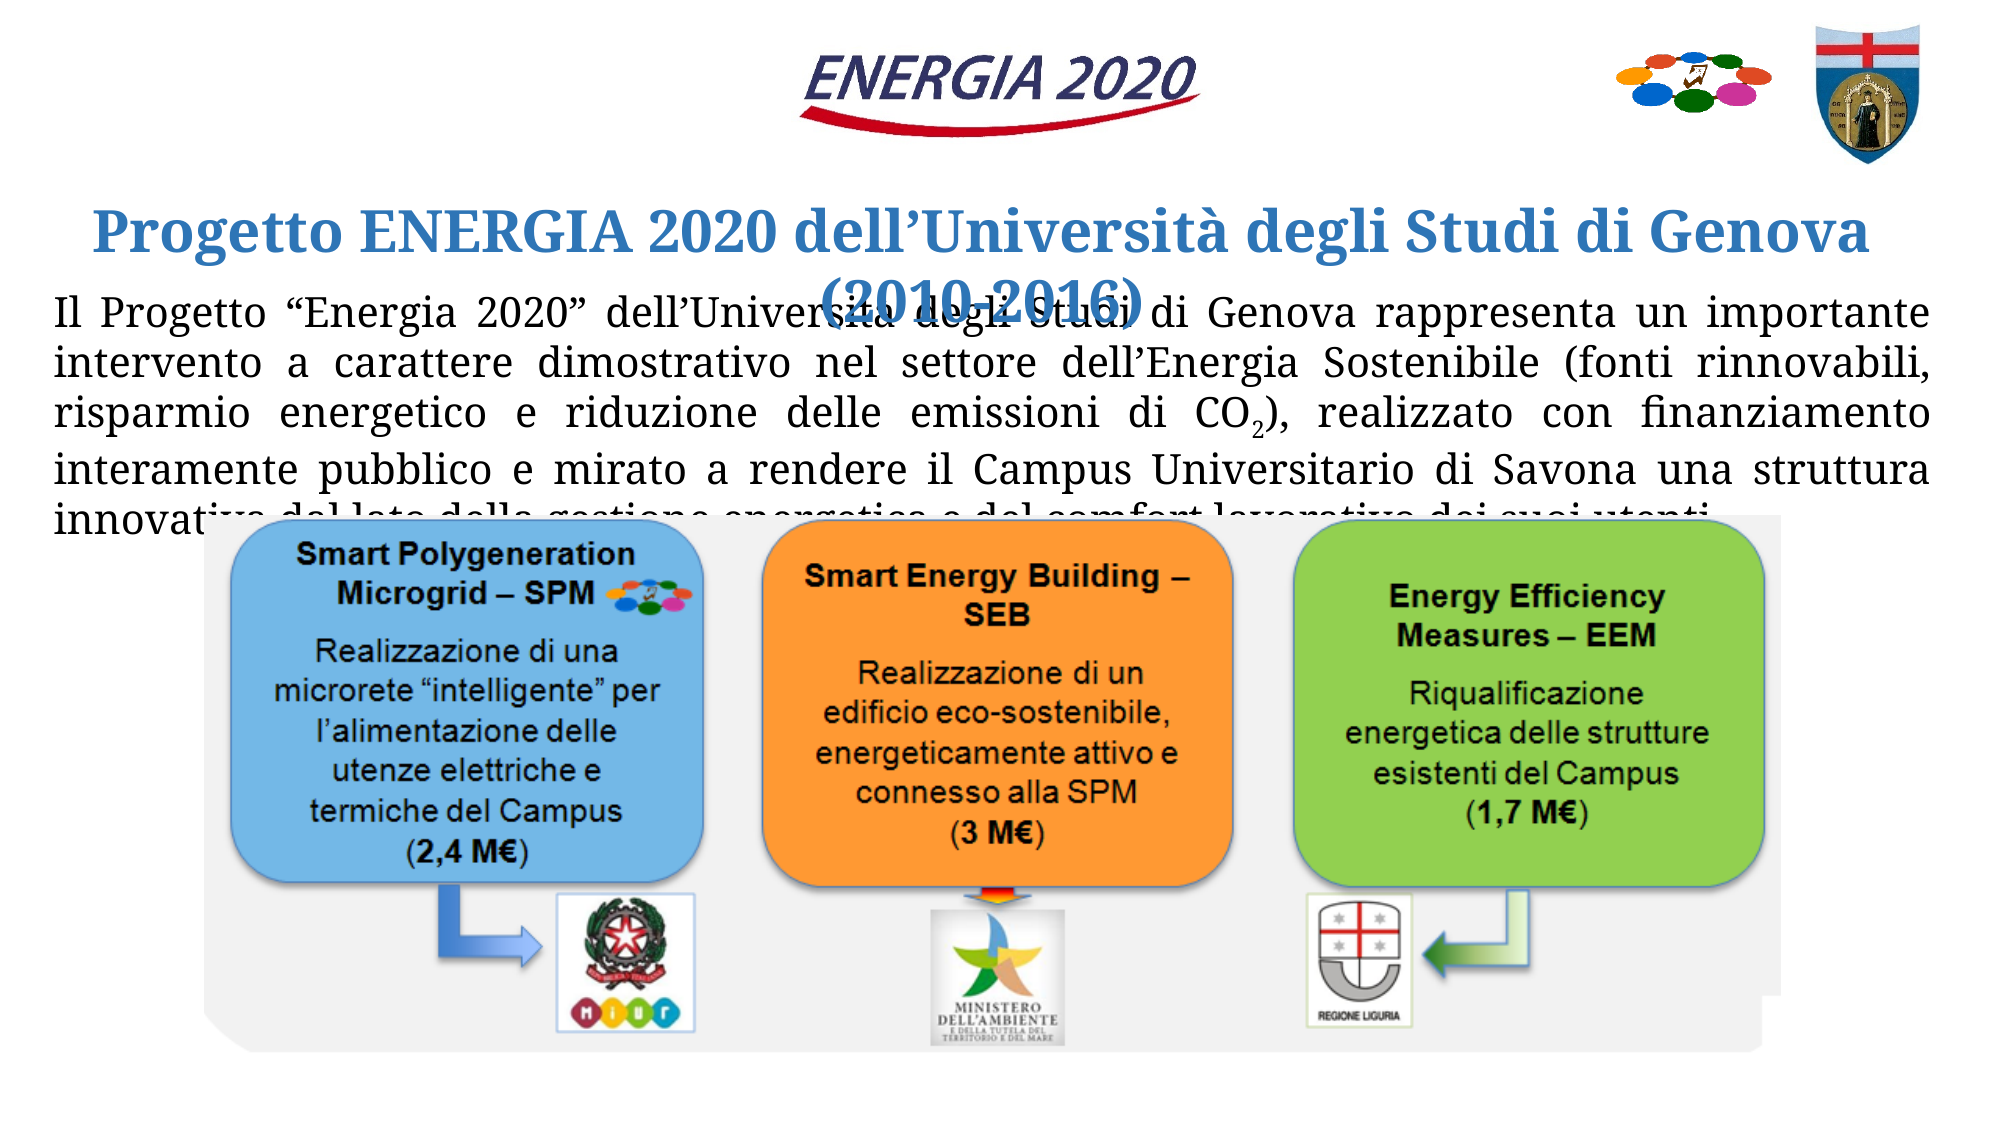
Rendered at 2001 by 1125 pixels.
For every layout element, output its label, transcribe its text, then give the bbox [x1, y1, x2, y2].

picture [204, 515, 1781, 1054]
text_box Progetto ENERGIA 2020 dell’Università degli Studi di Genova (2010-2016) [38, 186, 1927, 342]
picture [791, 45, 1209, 146]
picture [1608, 37, 1778, 124]
text_box Il Progetto “Energia 2020” dell’Università degli Studi di Genova rappresenta un importante intervento a carattere dimostrativo nel settore dell’Energia Sostenibile (fonti rinnovabili, risparmio energetico e riduzione delle emissioni di CO2), realizzato con finanziamento interamente pubblico e mirato a rendere il Campus Universitario di Savona una struttura innovativa dal lato della gestione energetica e del comfort lavorativo dei suoi utenti. [38, 278, 1947, 551]
picture [1811, 22, 1923, 167]
